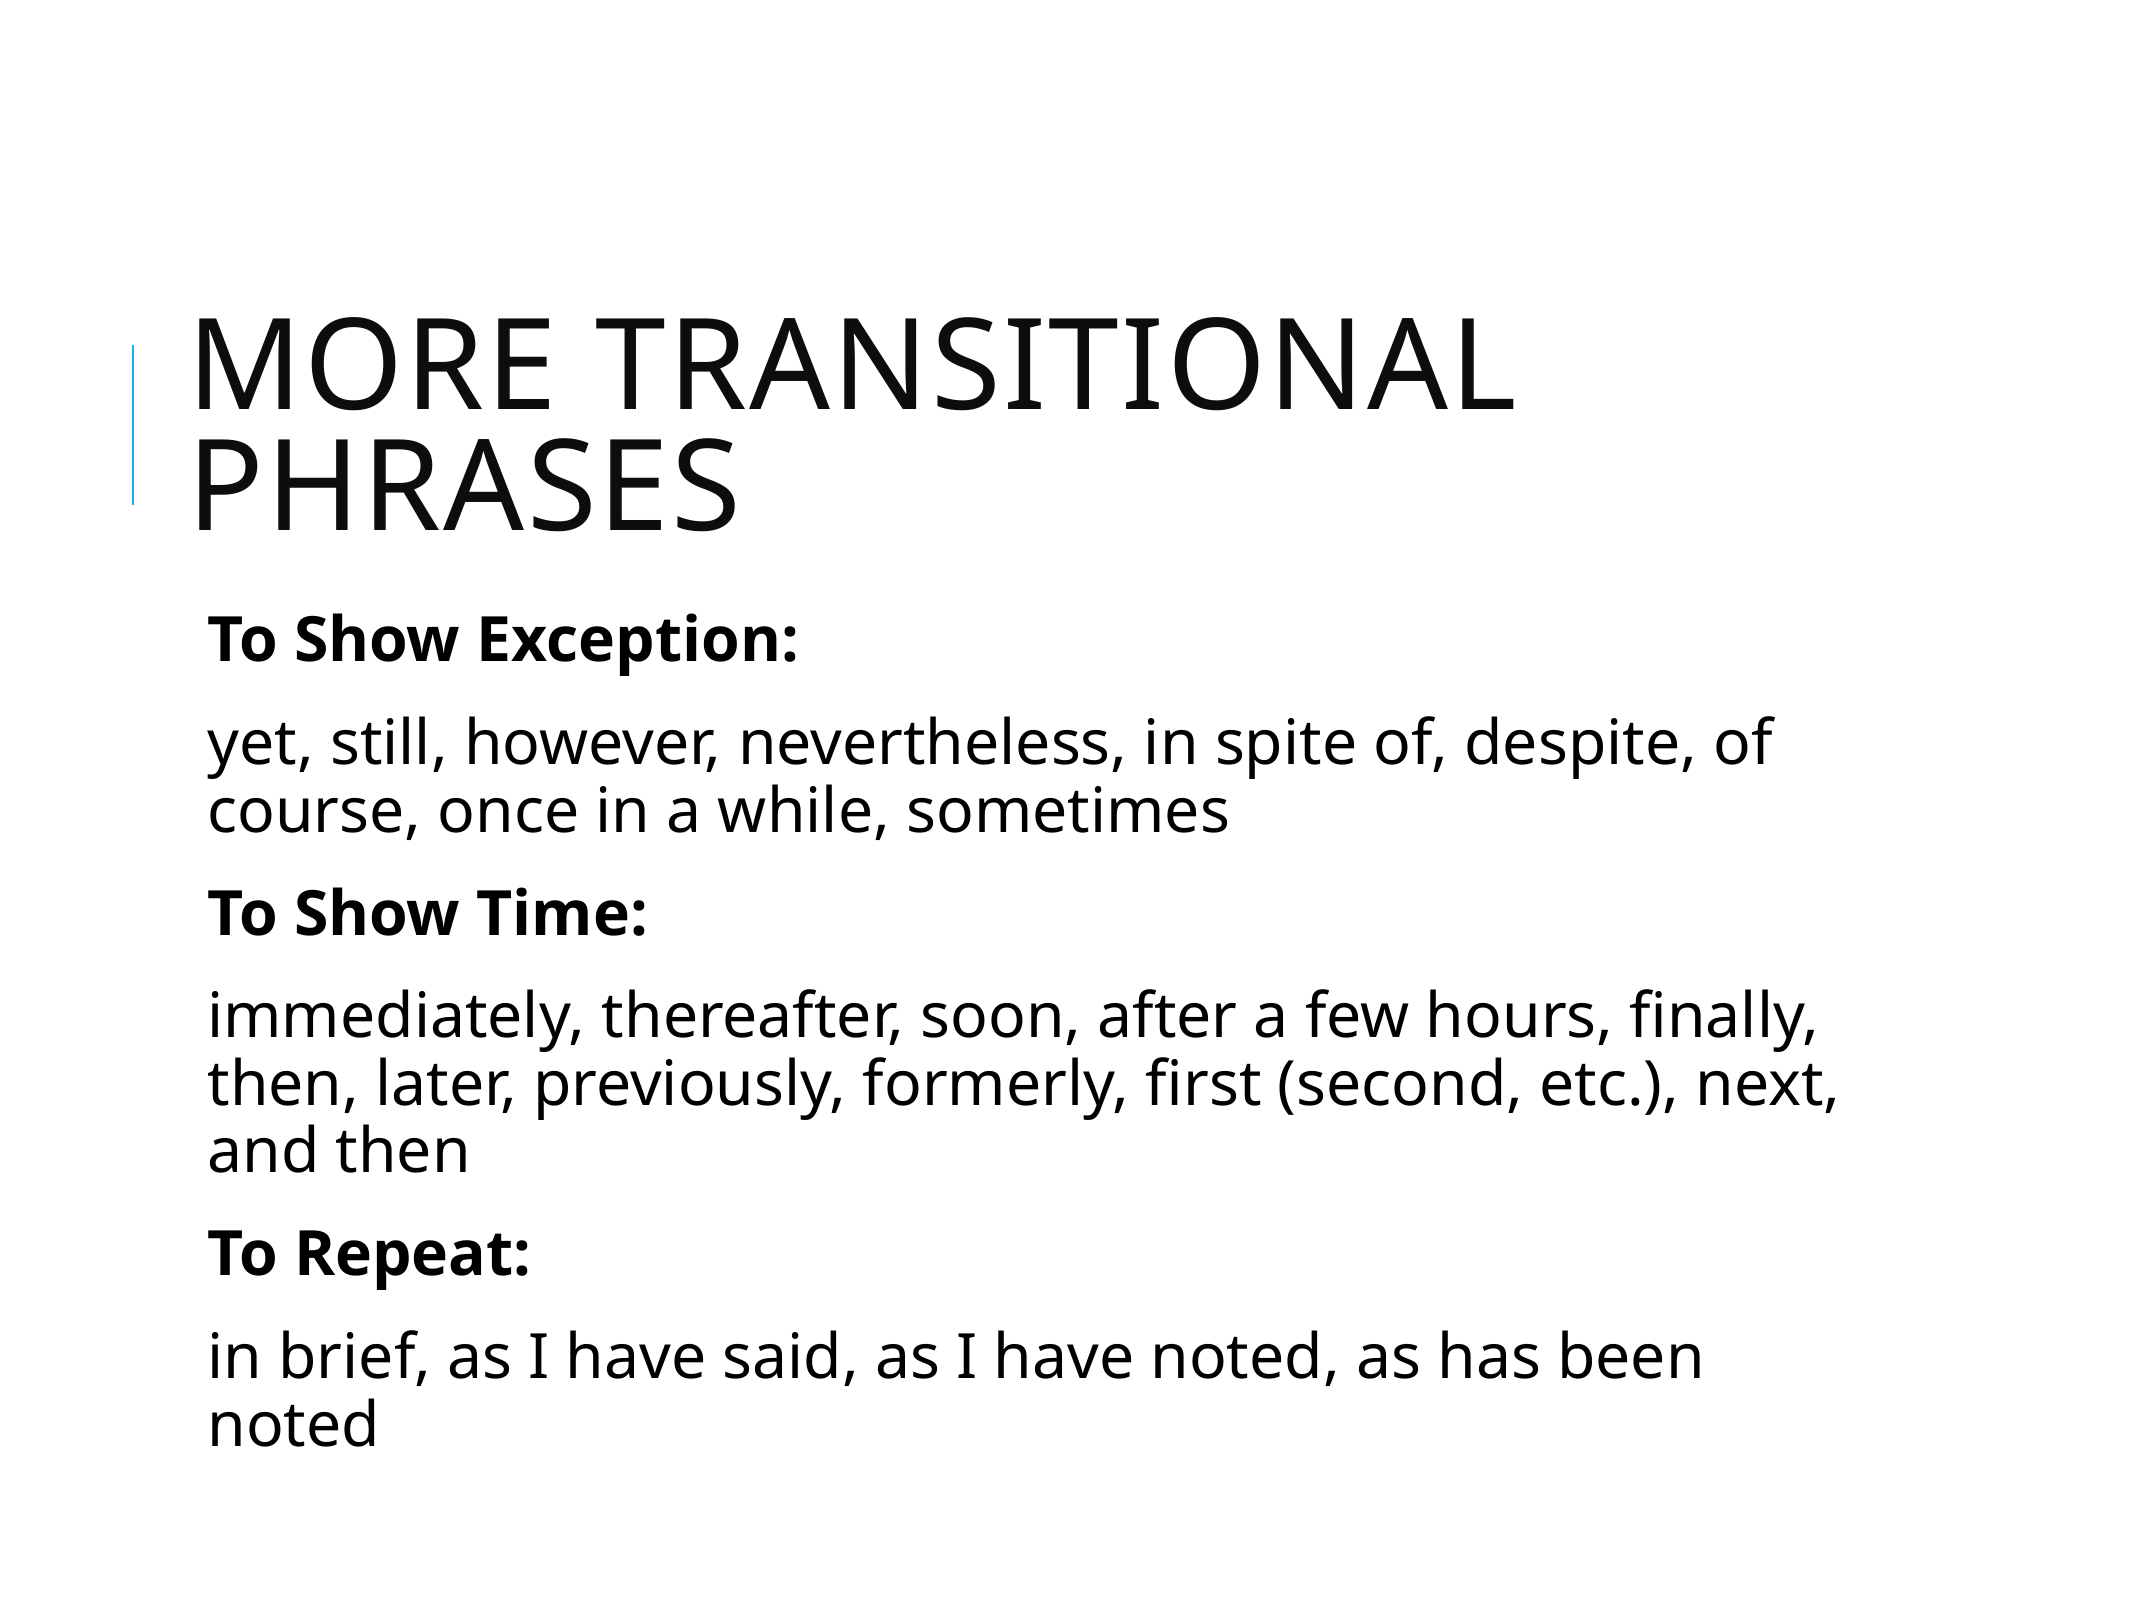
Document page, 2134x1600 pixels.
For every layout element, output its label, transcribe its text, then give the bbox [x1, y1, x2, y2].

title More Transitional Phrases [178, 301, 1881, 566]
list To Show Exception: yet, still, however, nevertheless, in spite of, despite, of course, once in a while, sometimes To Show Time: immediately, thereafter, soon, after a few hours, finally, then, later, previously, formerly, first (second, etc.), next, and then To Repeat: in brief, as I have said, as I have noted, as has been noted [178, 599, 1881, 1305]
